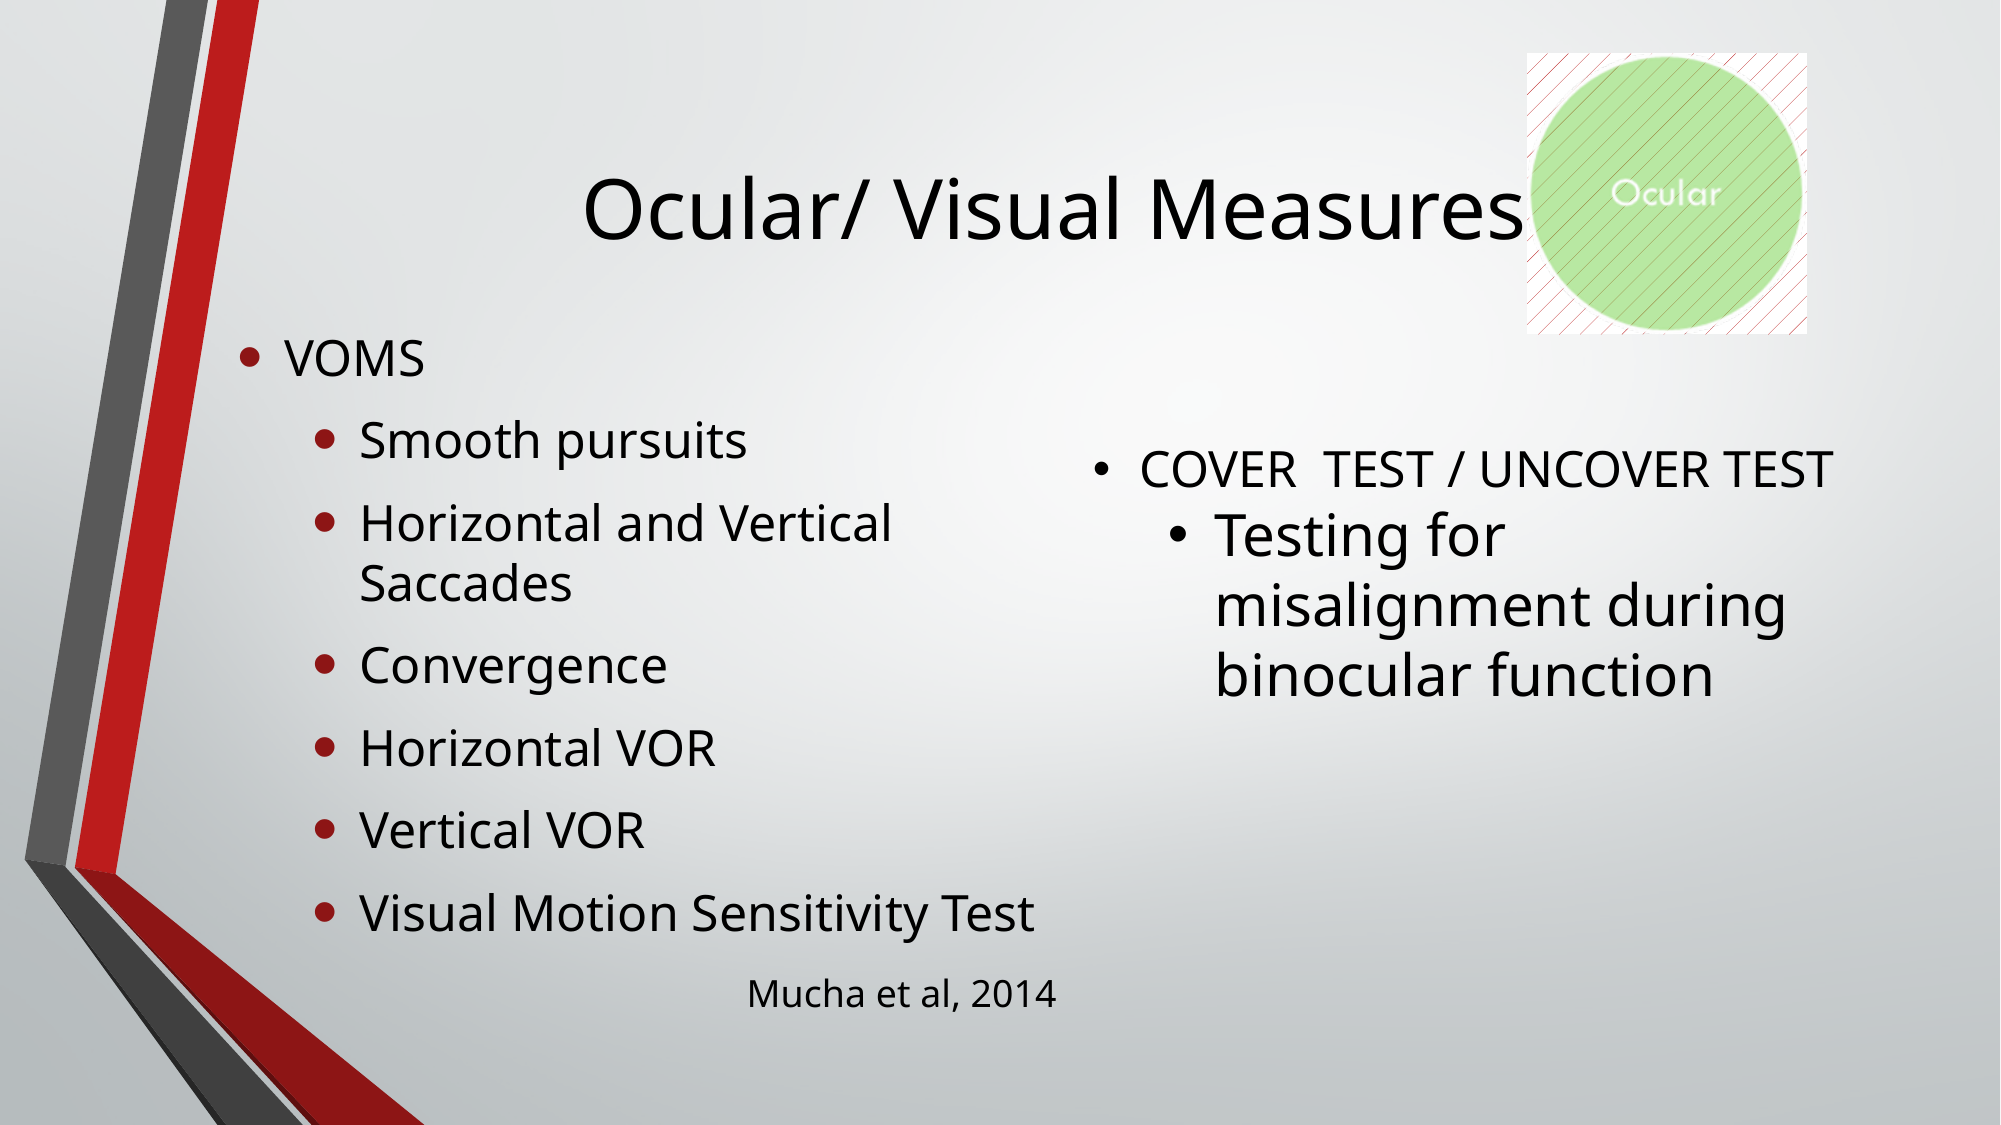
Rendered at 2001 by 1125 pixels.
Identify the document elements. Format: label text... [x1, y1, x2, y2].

text_box Mucha et al, 2014 [722, 962, 1114, 1022]
text_box COVER TEST / UNCOVER TEST Testing for misalignment during binocular function [1078, 430, 1872, 716]
picture [1526, 53, 1808, 335]
list VOMS Smooth pursuits Horizontal and Vertical Saccades Convergence Horizontal VOR Vertical VOR Visual Motion Sensitivity Test [222, 294, 1114, 973]
title Ocular/ Visual Measures [243, 112, 1887, 400]
